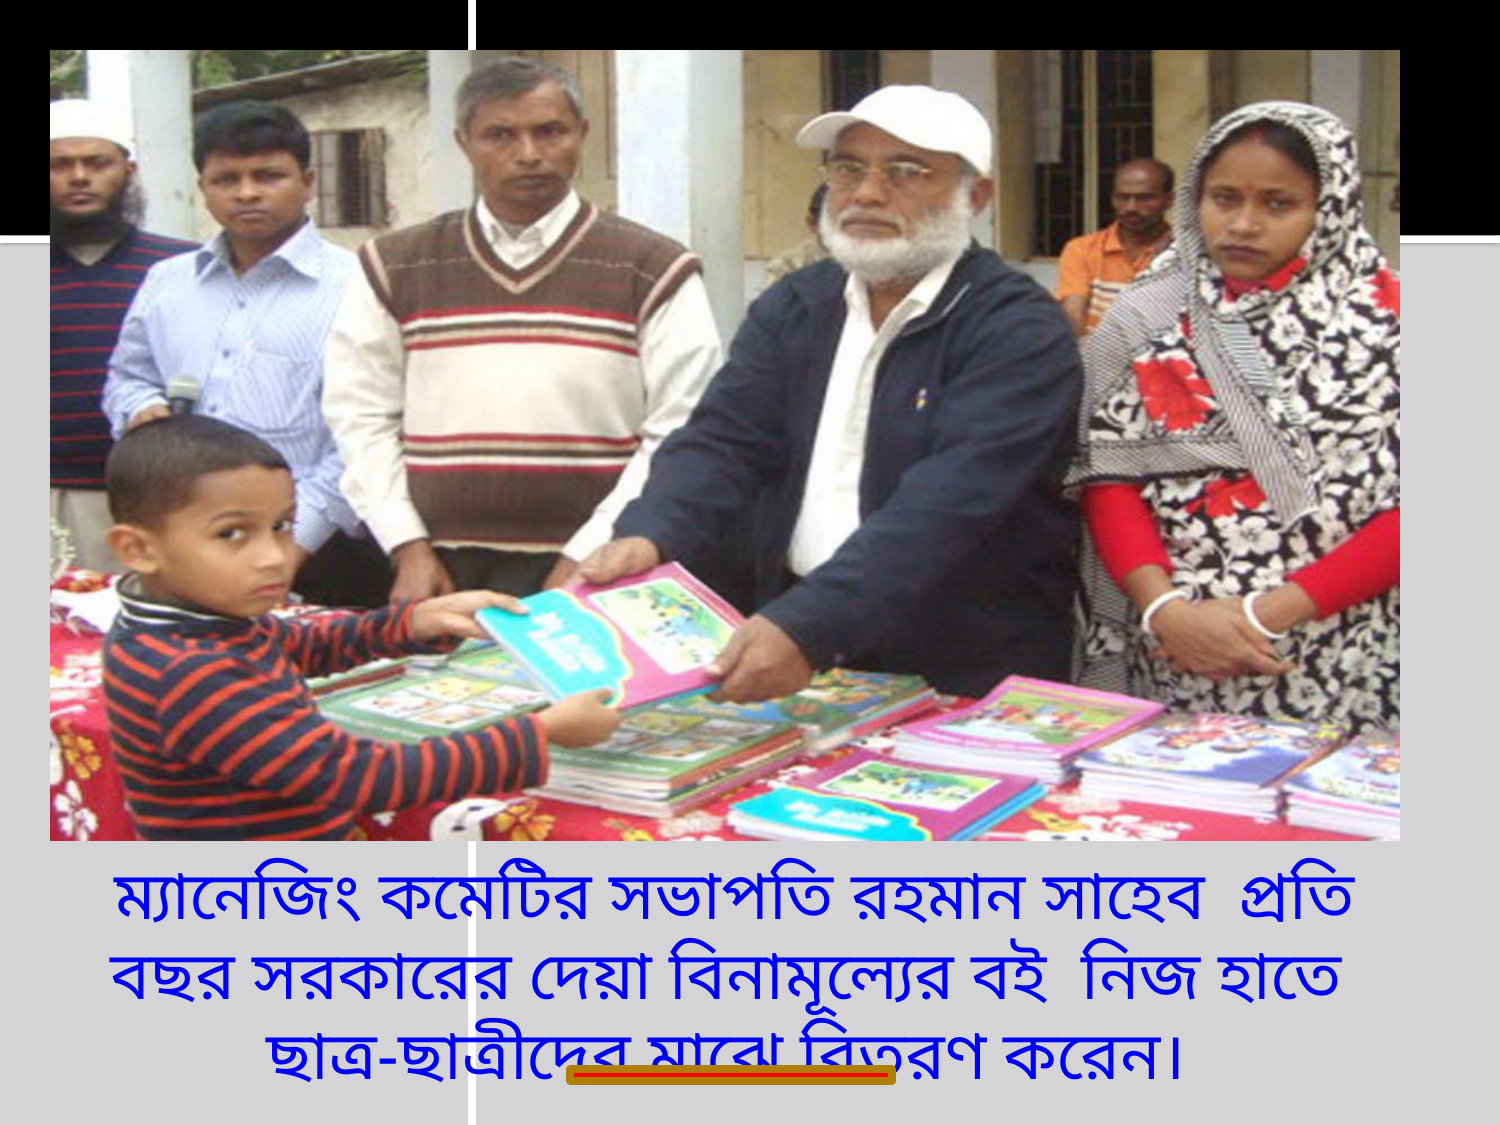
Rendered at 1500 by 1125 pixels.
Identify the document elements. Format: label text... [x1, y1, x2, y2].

text_box [566, 1065, 896, 1085]
picture [49, 49, 1400, 841]
list ম্যানেজিং কমেটির সভাপতি রহমান সাহেব প্রতি বছর সরকারের দেয়া বিনামূল্যের বই নিজ হাতে ছাত্র-ছাত্রীদের মাঝে বিতরণ করেন। [75, 848, 1400, 1083]
